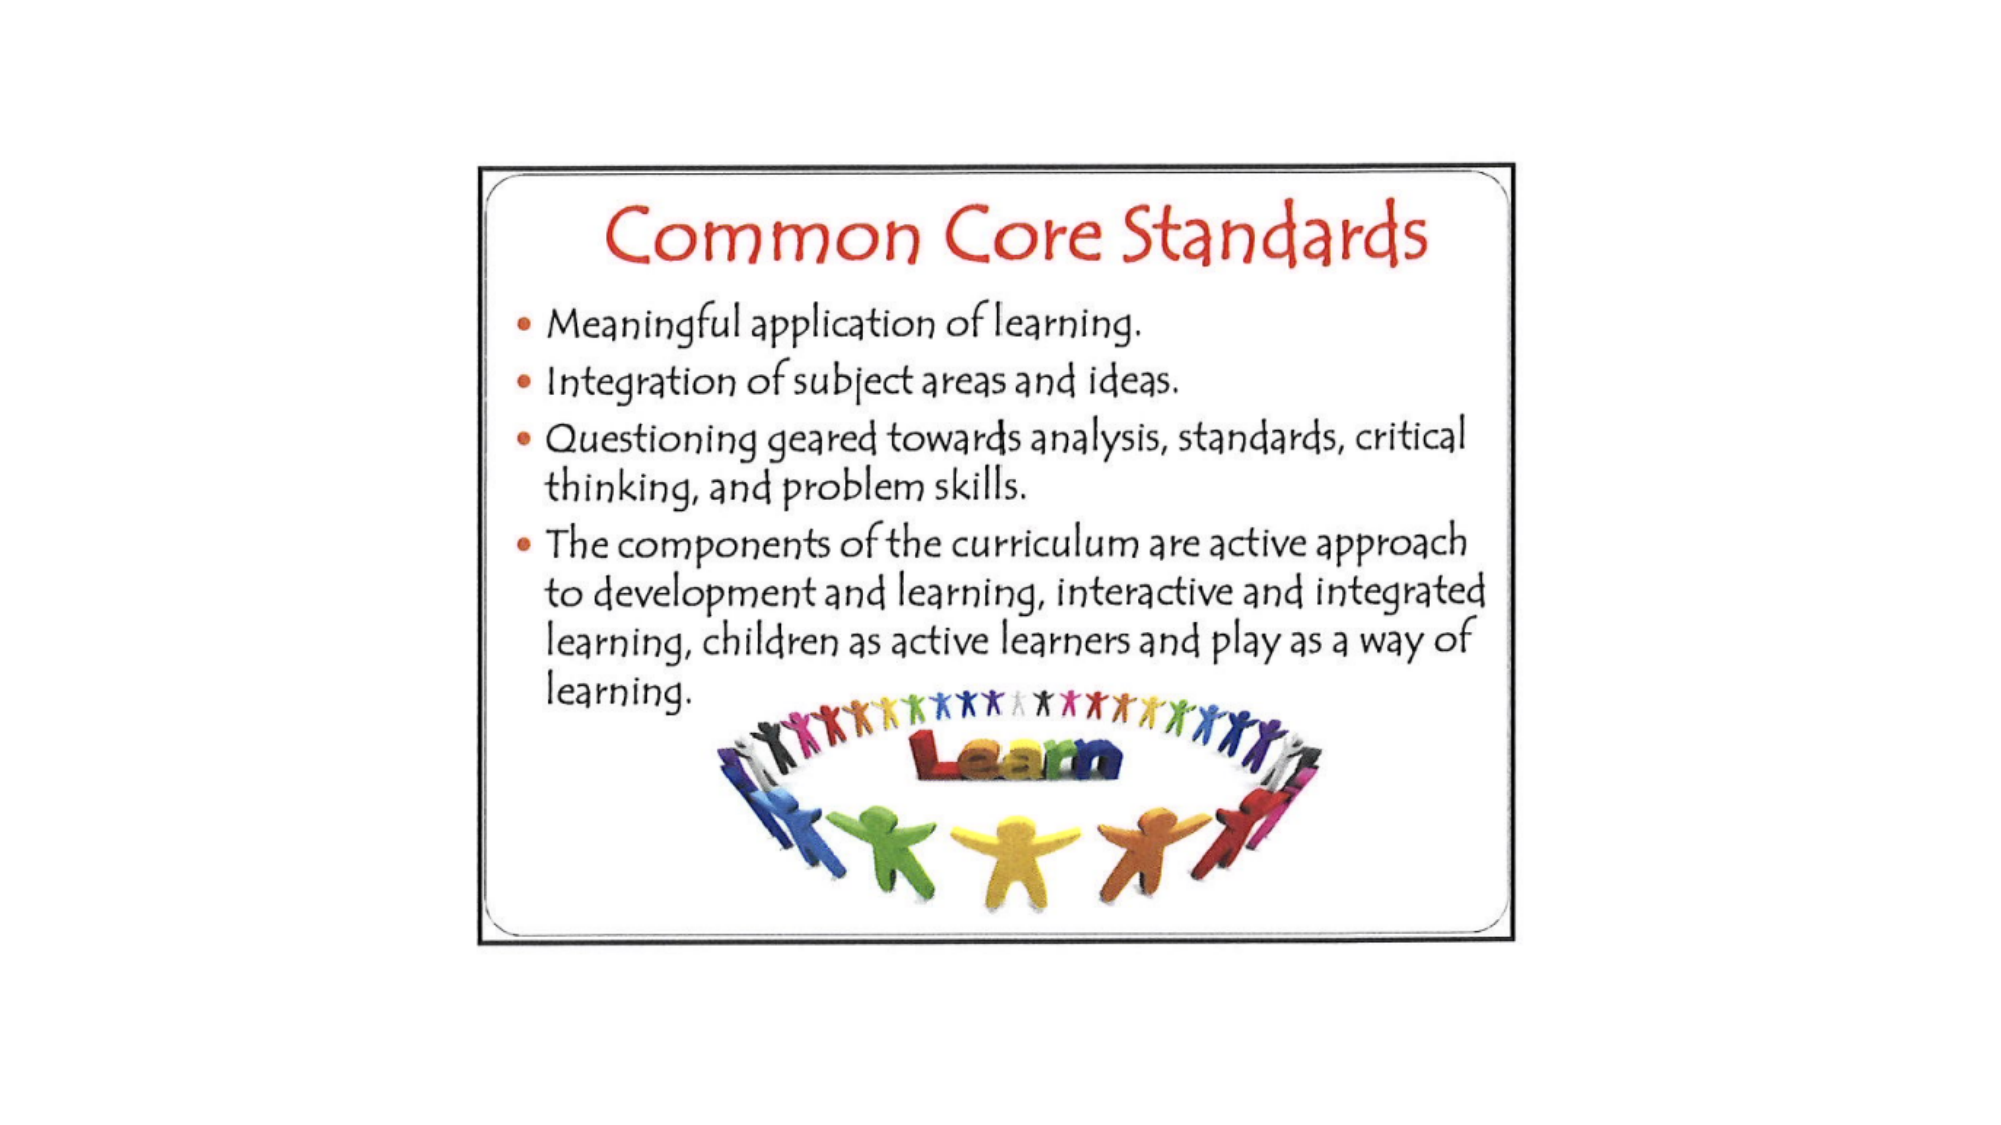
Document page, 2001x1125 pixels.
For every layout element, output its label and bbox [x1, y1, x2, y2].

picture [423, 105, 1577, 1020]
